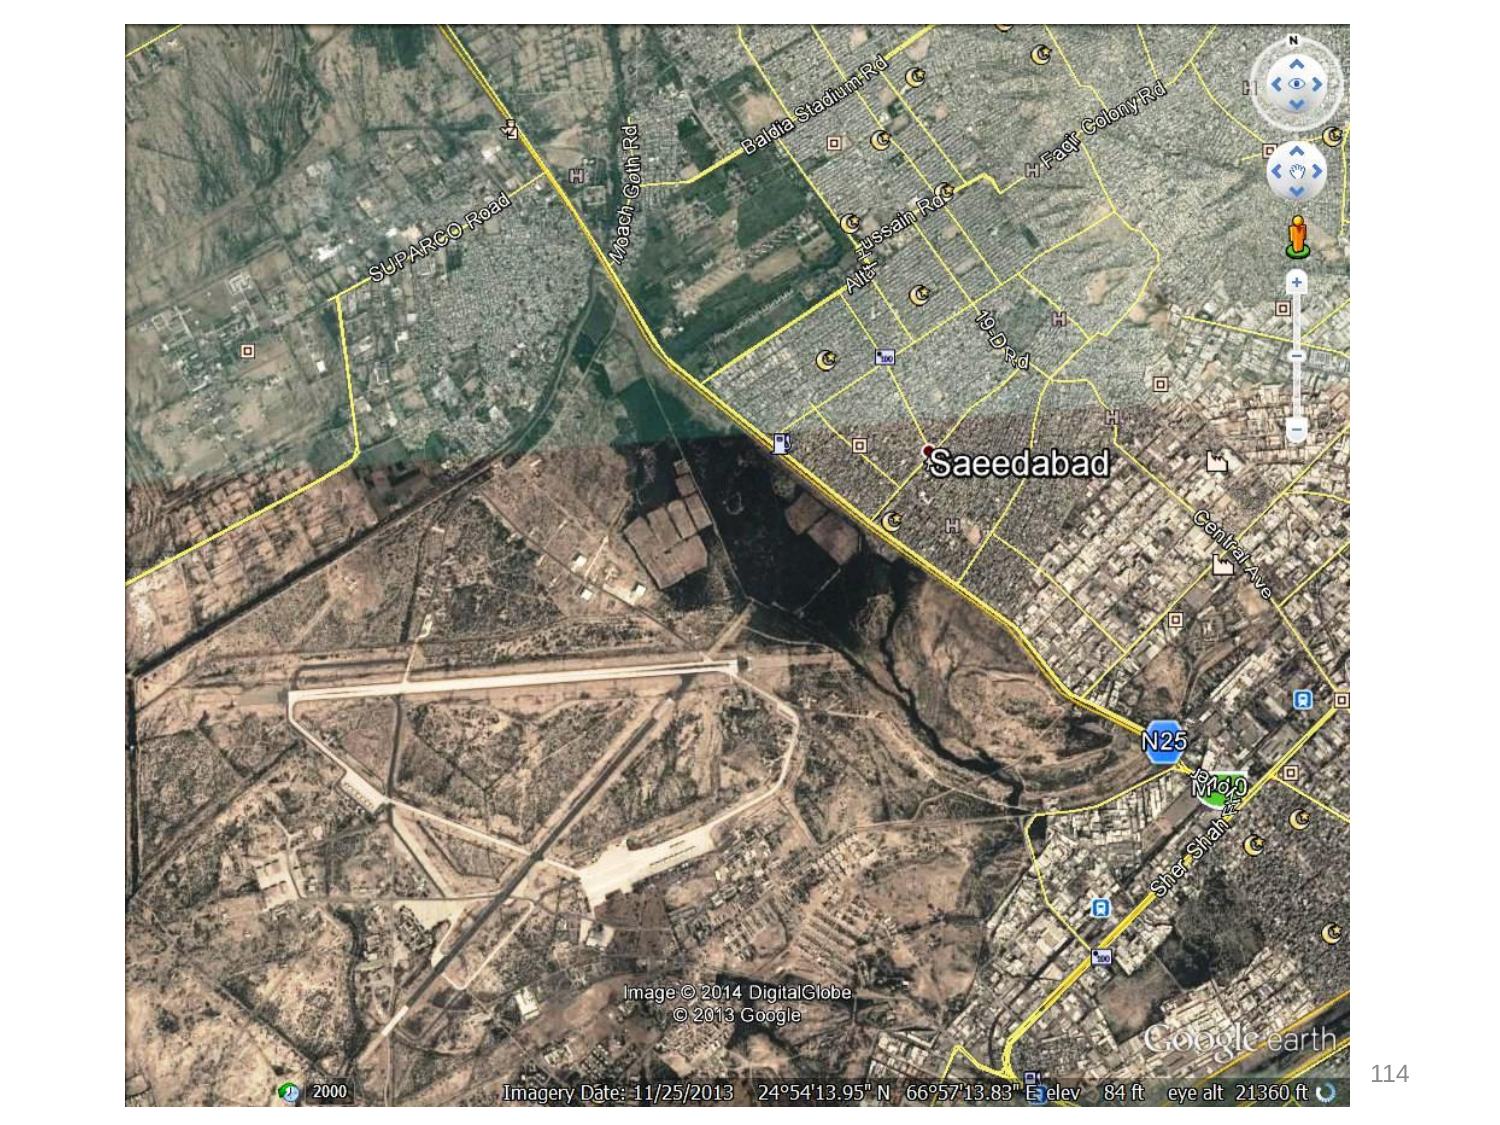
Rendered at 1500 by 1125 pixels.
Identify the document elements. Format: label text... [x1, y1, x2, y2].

picture [124, 24, 1351, 1107]
slide_number 114 [1354, 1042, 1425, 1103]
